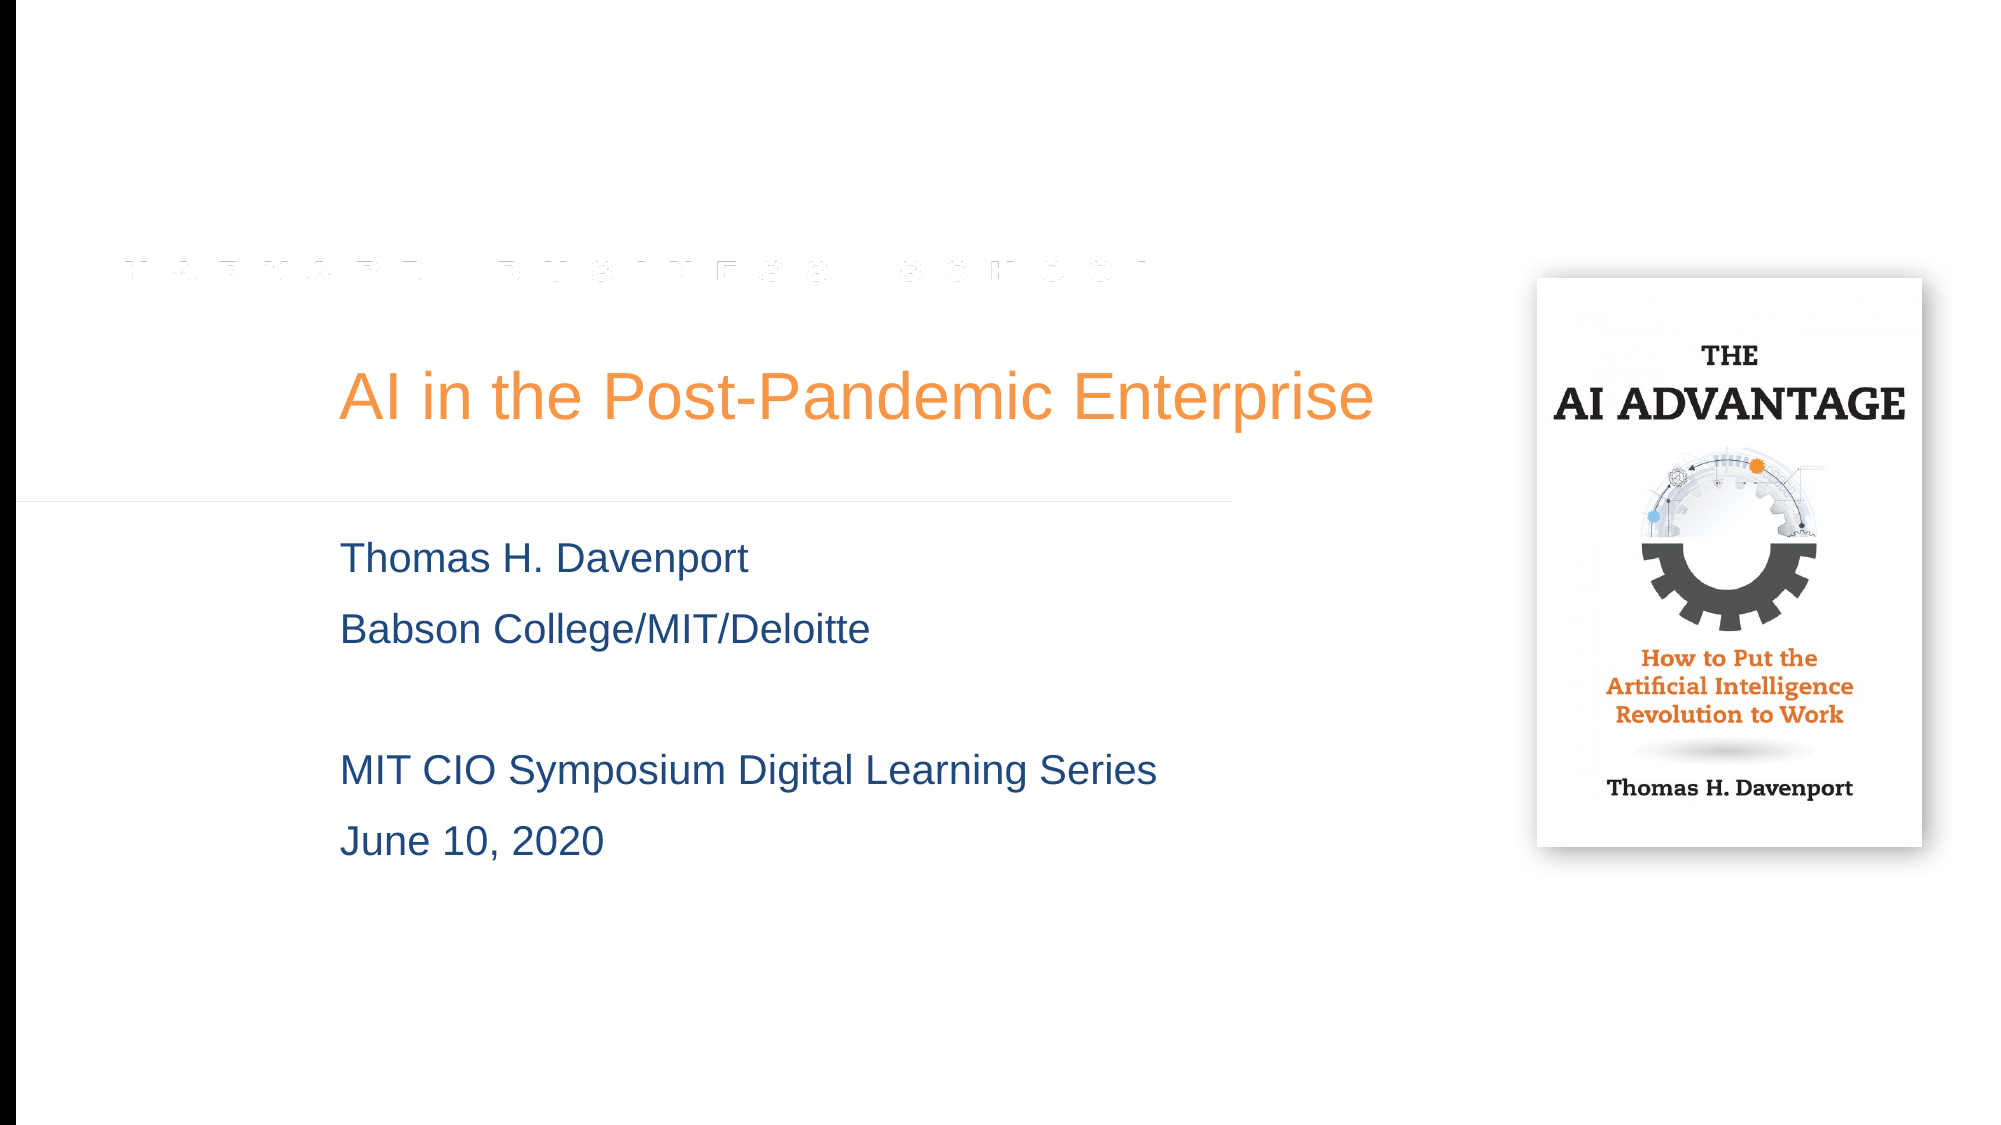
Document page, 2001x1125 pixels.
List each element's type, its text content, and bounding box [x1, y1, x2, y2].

picture [1537, 278, 1922, 847]
picture [125, 244, 1154, 297]
subtitle Thomas H. Davenport Babson College/MIT/Deloitte MIT CIO Symposium Digital Learning Series June 10, 2020 [324, 519, 1388, 606]
title AI in the Post-Pandemic Enterprise [324, 412, 1523, 500]
